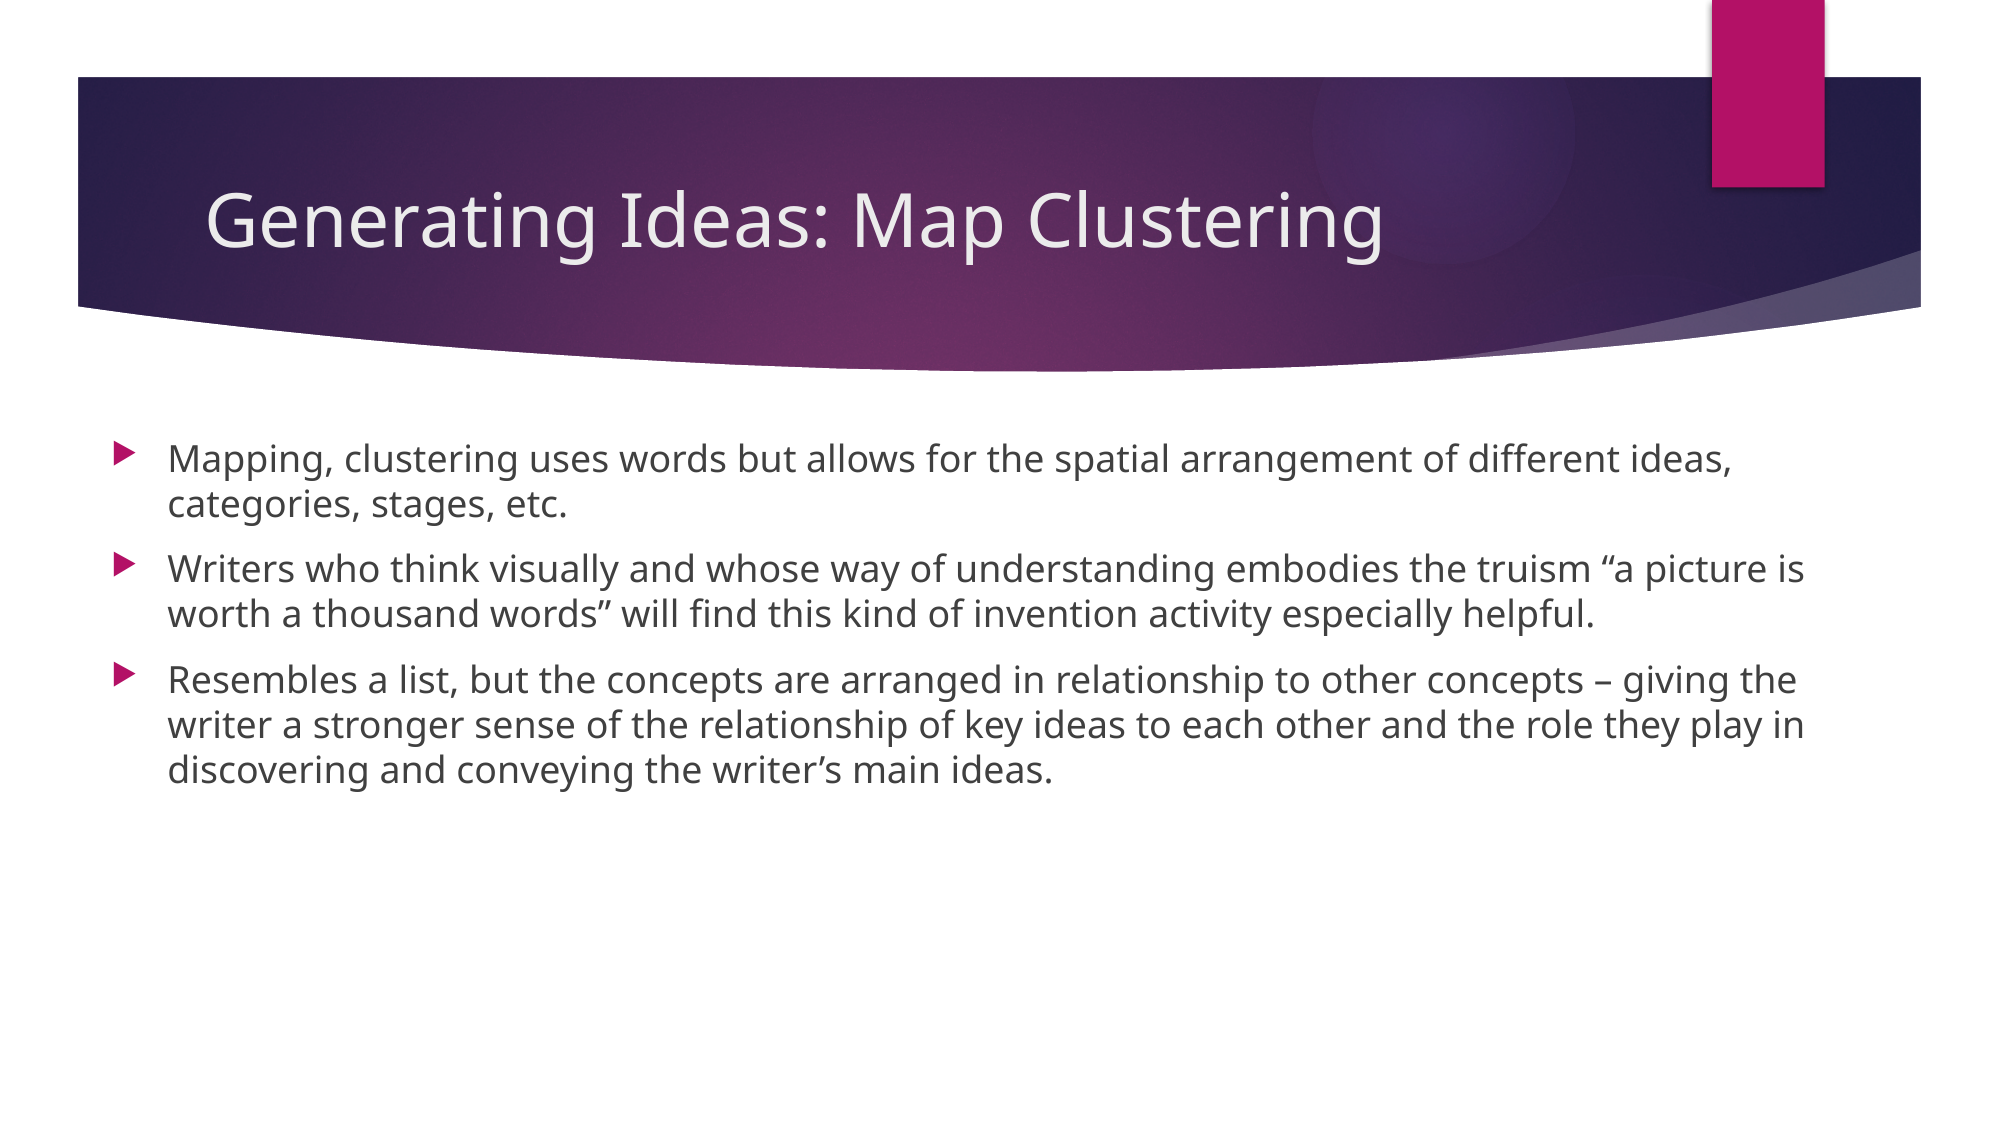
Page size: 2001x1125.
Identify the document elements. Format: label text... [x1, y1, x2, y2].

title Generating Ideas: Map Clustering [189, 159, 1627, 276]
list Mapping, clustering uses words but allows for the spatial arrangement of different ideas, categories, stages, etc. Writers who think visually and whose way of understanding embodies the truism “a picture is worth a thousand words” will find this kind of invention activity especially helpful. Resembles a list, but the concepts are arranged in relationship to other concepts – giving the writer a stronger sense of the relationship of key ideas to each other and the role they play in discovering and conveying the writer’s main ideas. [96, 427, 1922, 988]
